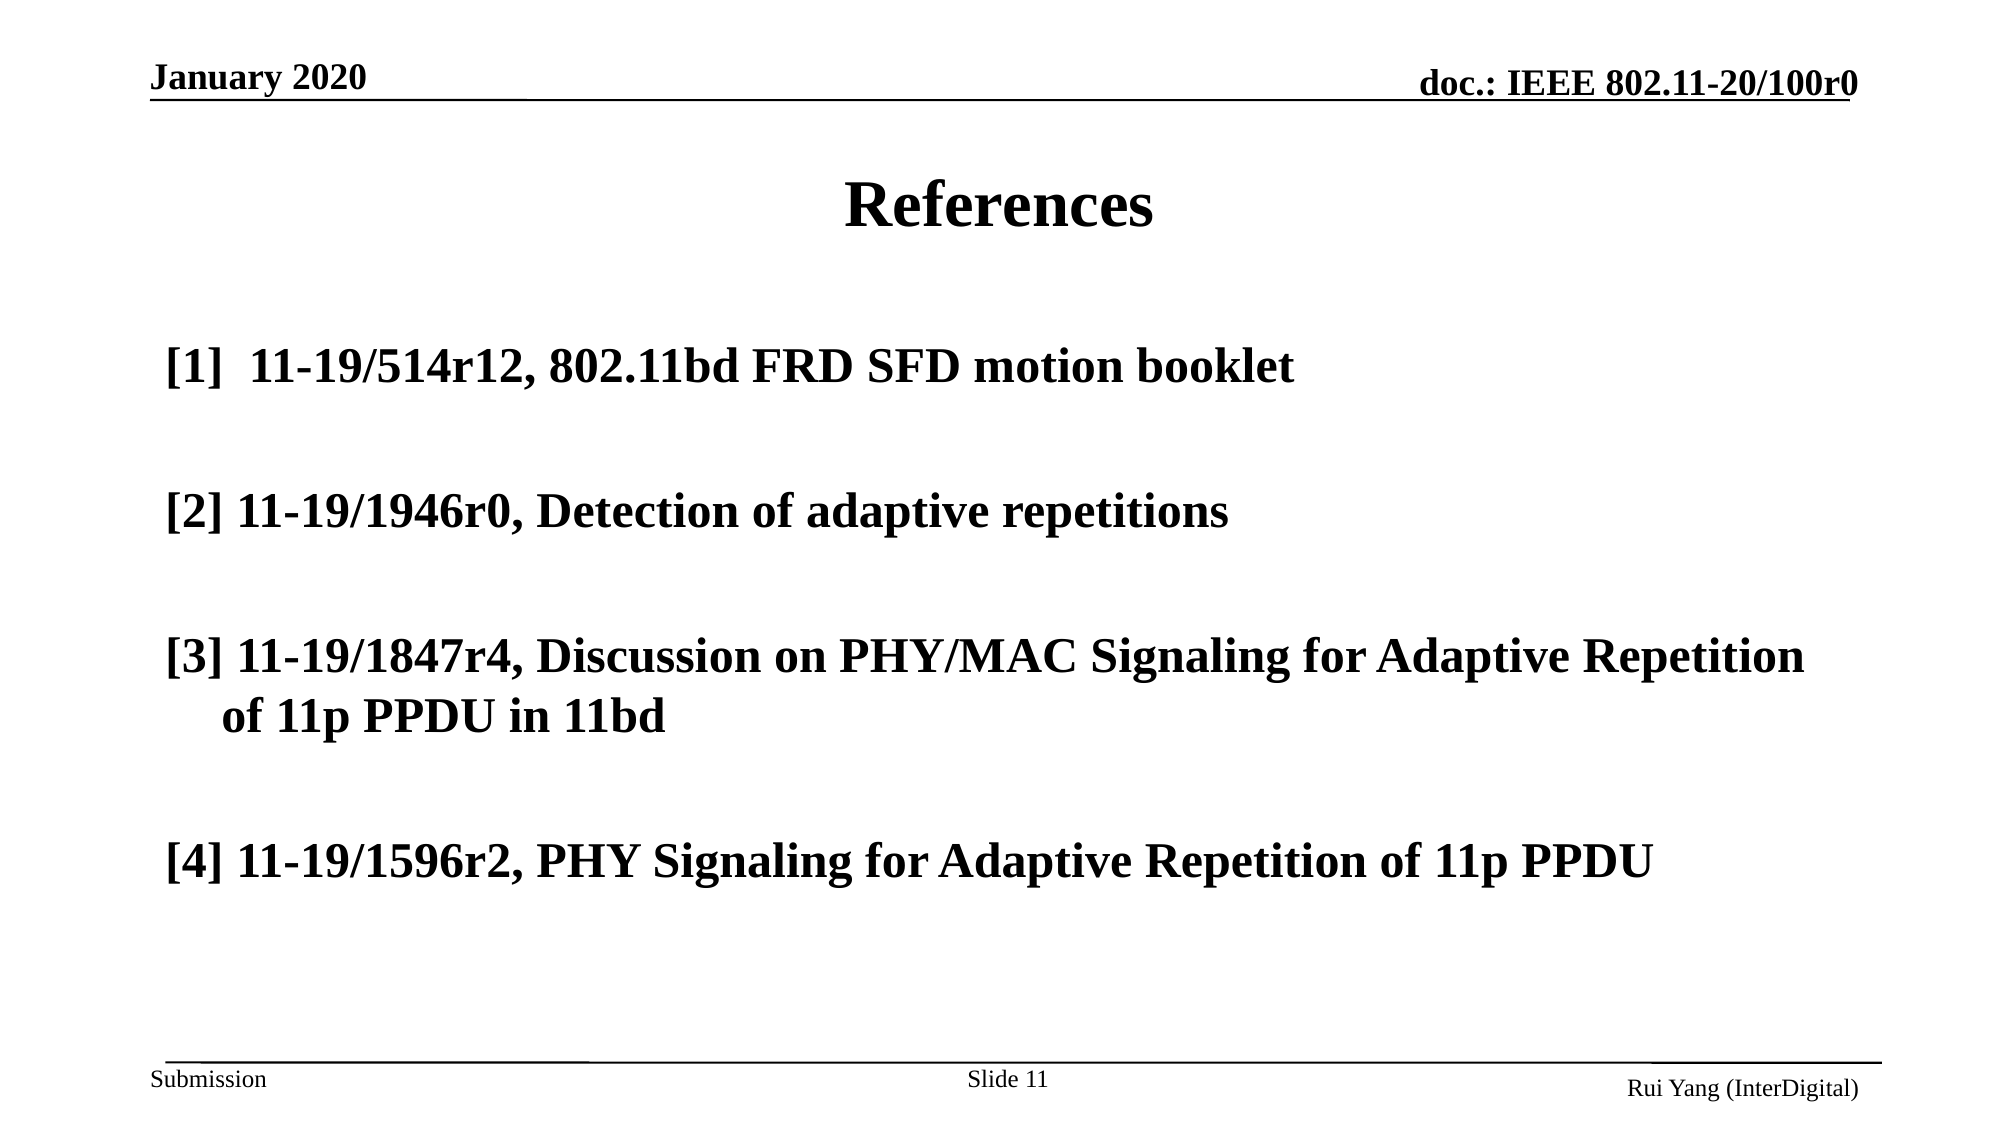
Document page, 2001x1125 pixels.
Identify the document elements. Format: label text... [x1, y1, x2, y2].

list [1] 11-19/514r12, 802.11bd FRD SFD motion booklet [2] 11-19/1946r0, Detection of adaptive repetitions [3] 11-19/1847r4, Discussion on PHY/MAC Signaling for Adaptive Repetition of 11p PPDU in 11bd [4] 11-19/1596r2, PHY Signaling for Adaptive Repetition of 11p PPDU [149, 324, 1850, 1000]
slide_number Slide 11 [950, 1061, 1067, 1123]
title References [149, 112, 1850, 288]
